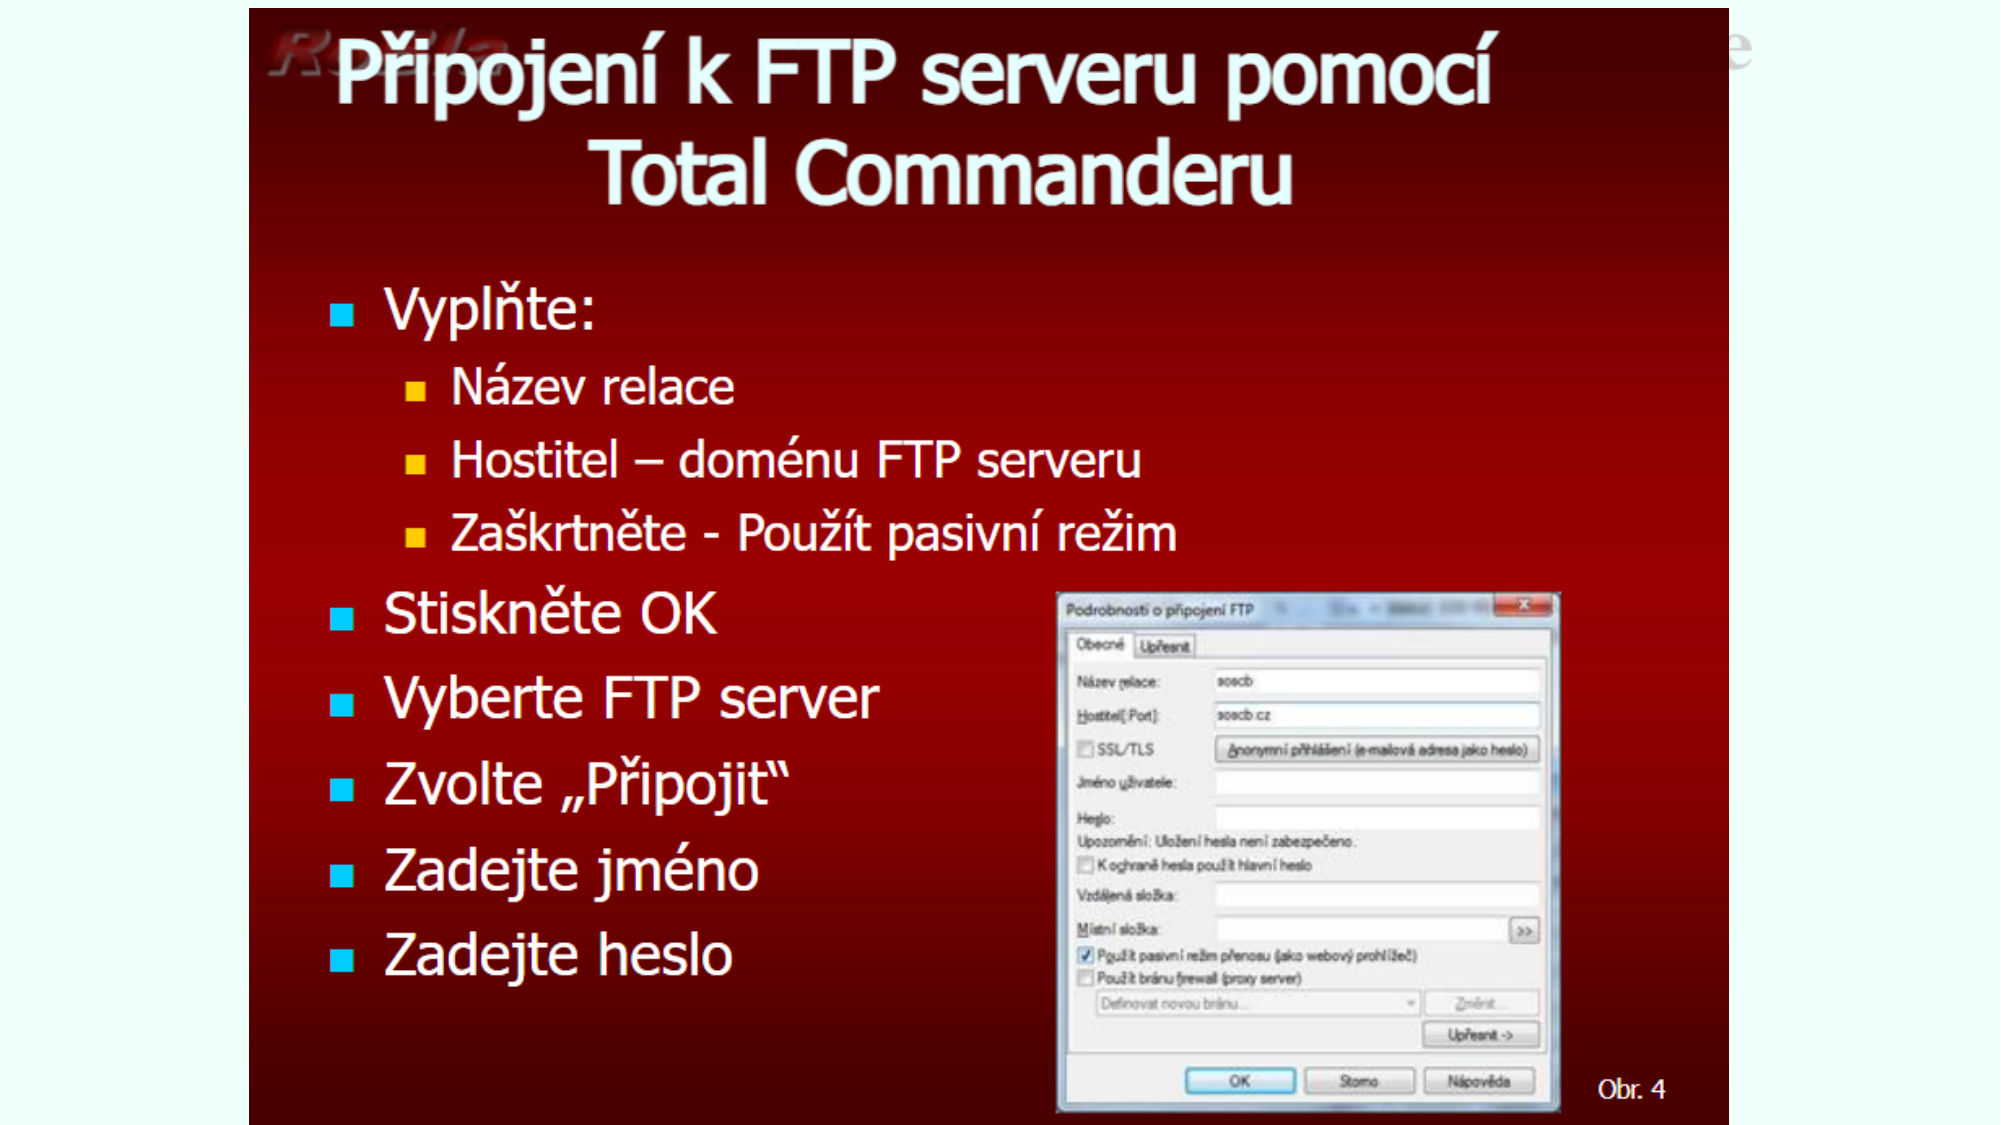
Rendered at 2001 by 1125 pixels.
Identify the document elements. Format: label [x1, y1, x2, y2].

picture [249, 8, 1729, 1125]
